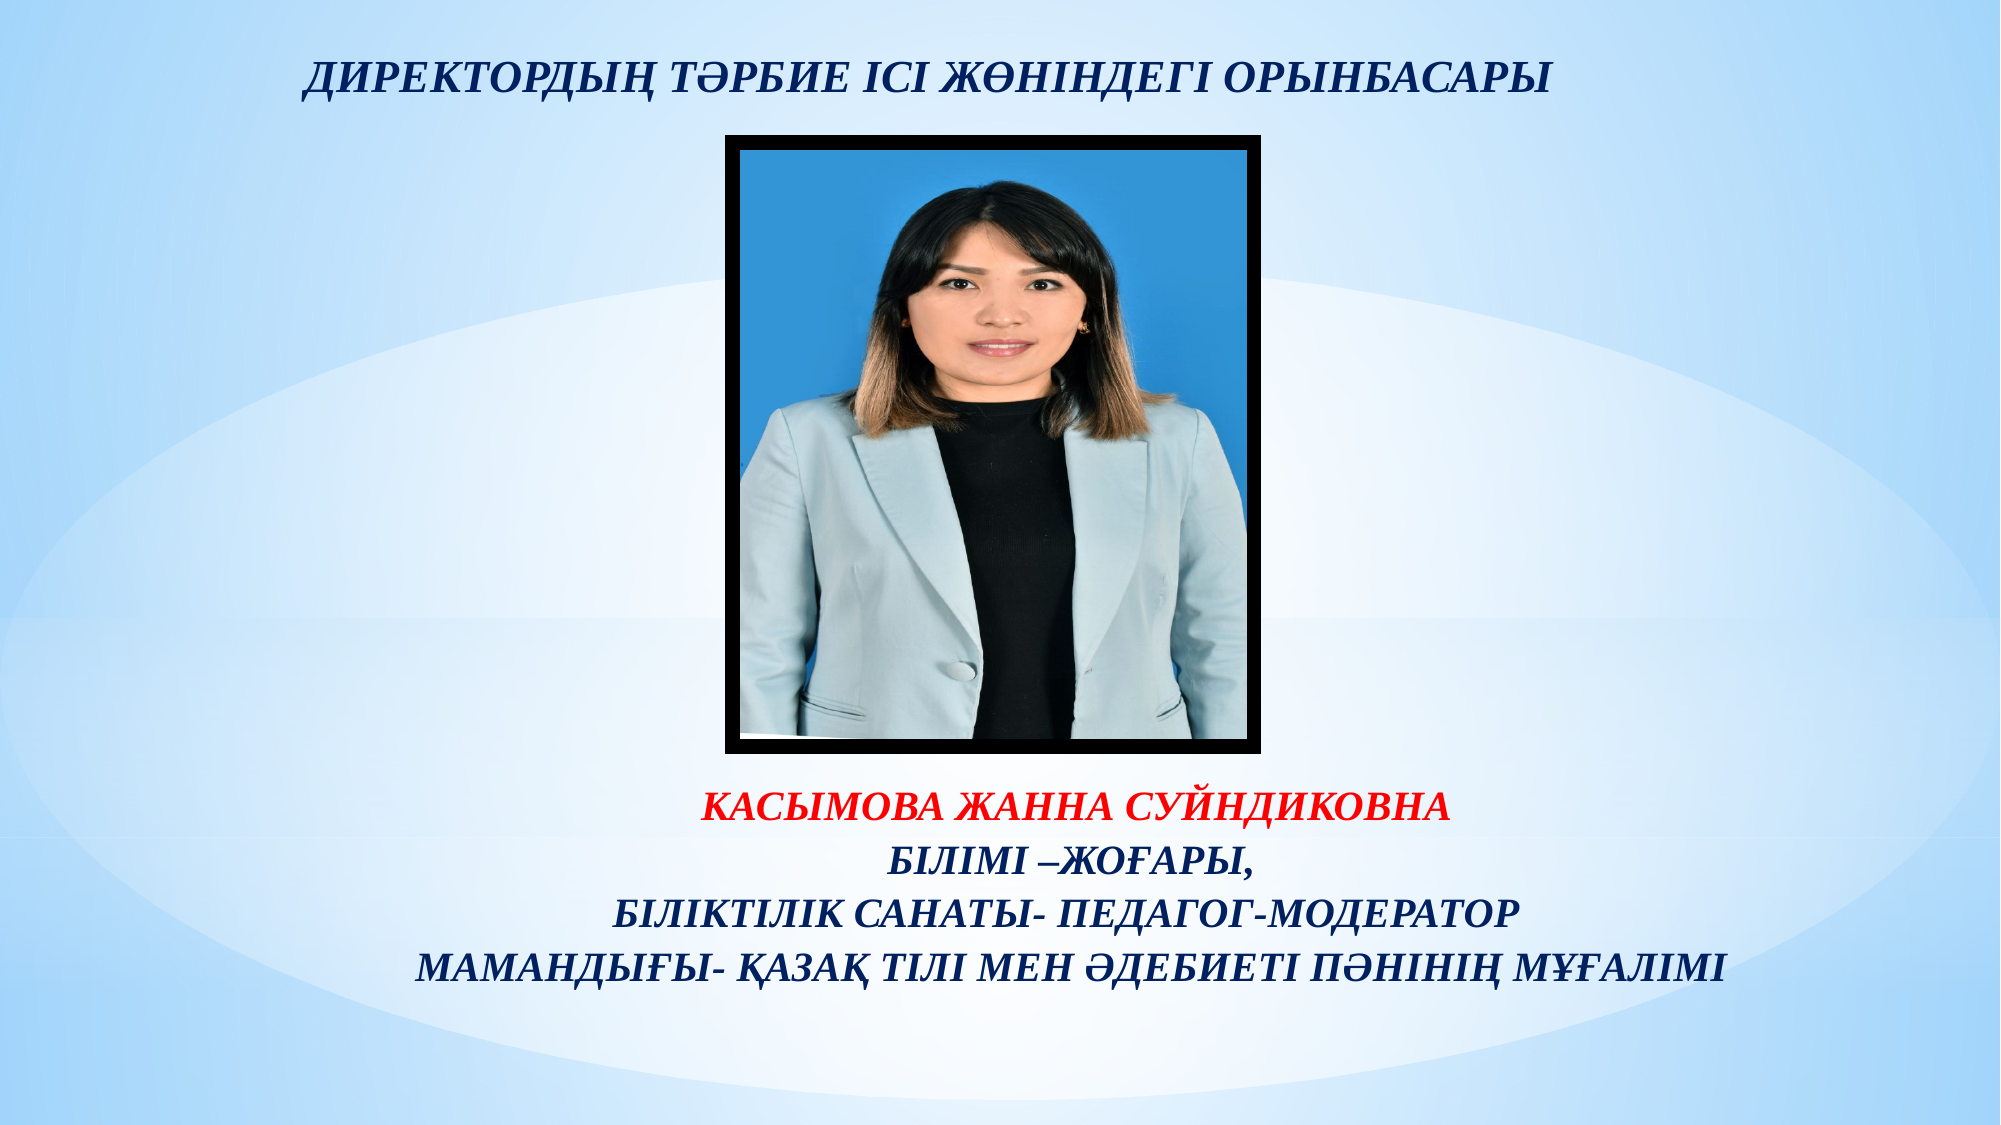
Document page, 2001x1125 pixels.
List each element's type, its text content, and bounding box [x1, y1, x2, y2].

picture [739, 149, 1247, 740]
list ДИРЕКТОРДЫҢ ТӘРБИЕ ІСІ ЖӨНІНДЕГІ ОРЫНБАСАРЫ [282, 38, 1683, 609]
title КАСЫМОВА ЖАННА СУЙНДИКОВНА БІЛІМІ –ЖОҒАРЫ, БІЛІКТІЛІК САНАТЫ- ПЕДАГОГ-МОДЕРАТОР МАМАНДЫҒЫ- ҚАЗАҚ ТІЛІ МЕН ӘДЕБИЕТІ ПӘНІНІҢ МҰҒАЛІМІ [359, 767, 1784, 956]
